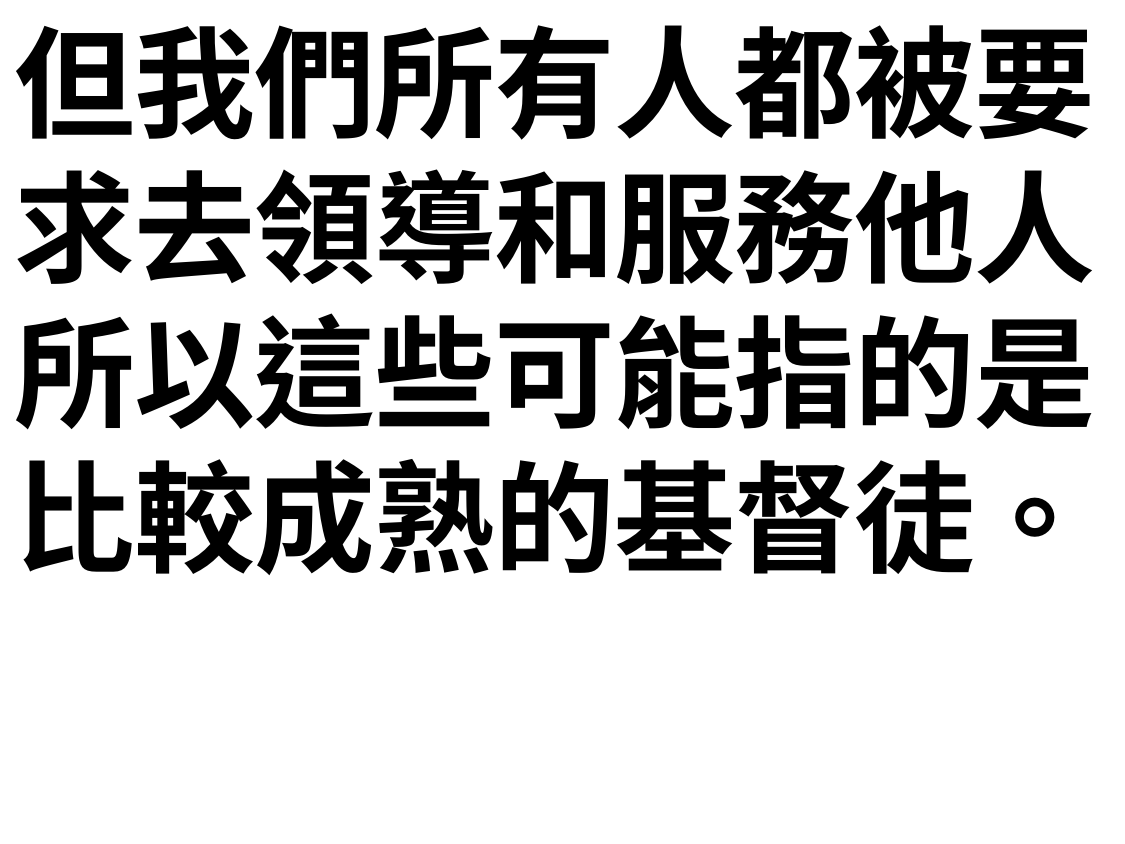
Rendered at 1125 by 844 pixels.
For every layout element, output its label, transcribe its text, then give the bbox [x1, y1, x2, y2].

text_box 但我們所有人都被要求去領導和服務他人,所以這些可能指的是比較成熟的基督徒。 [0, 0, 1125, 735]
